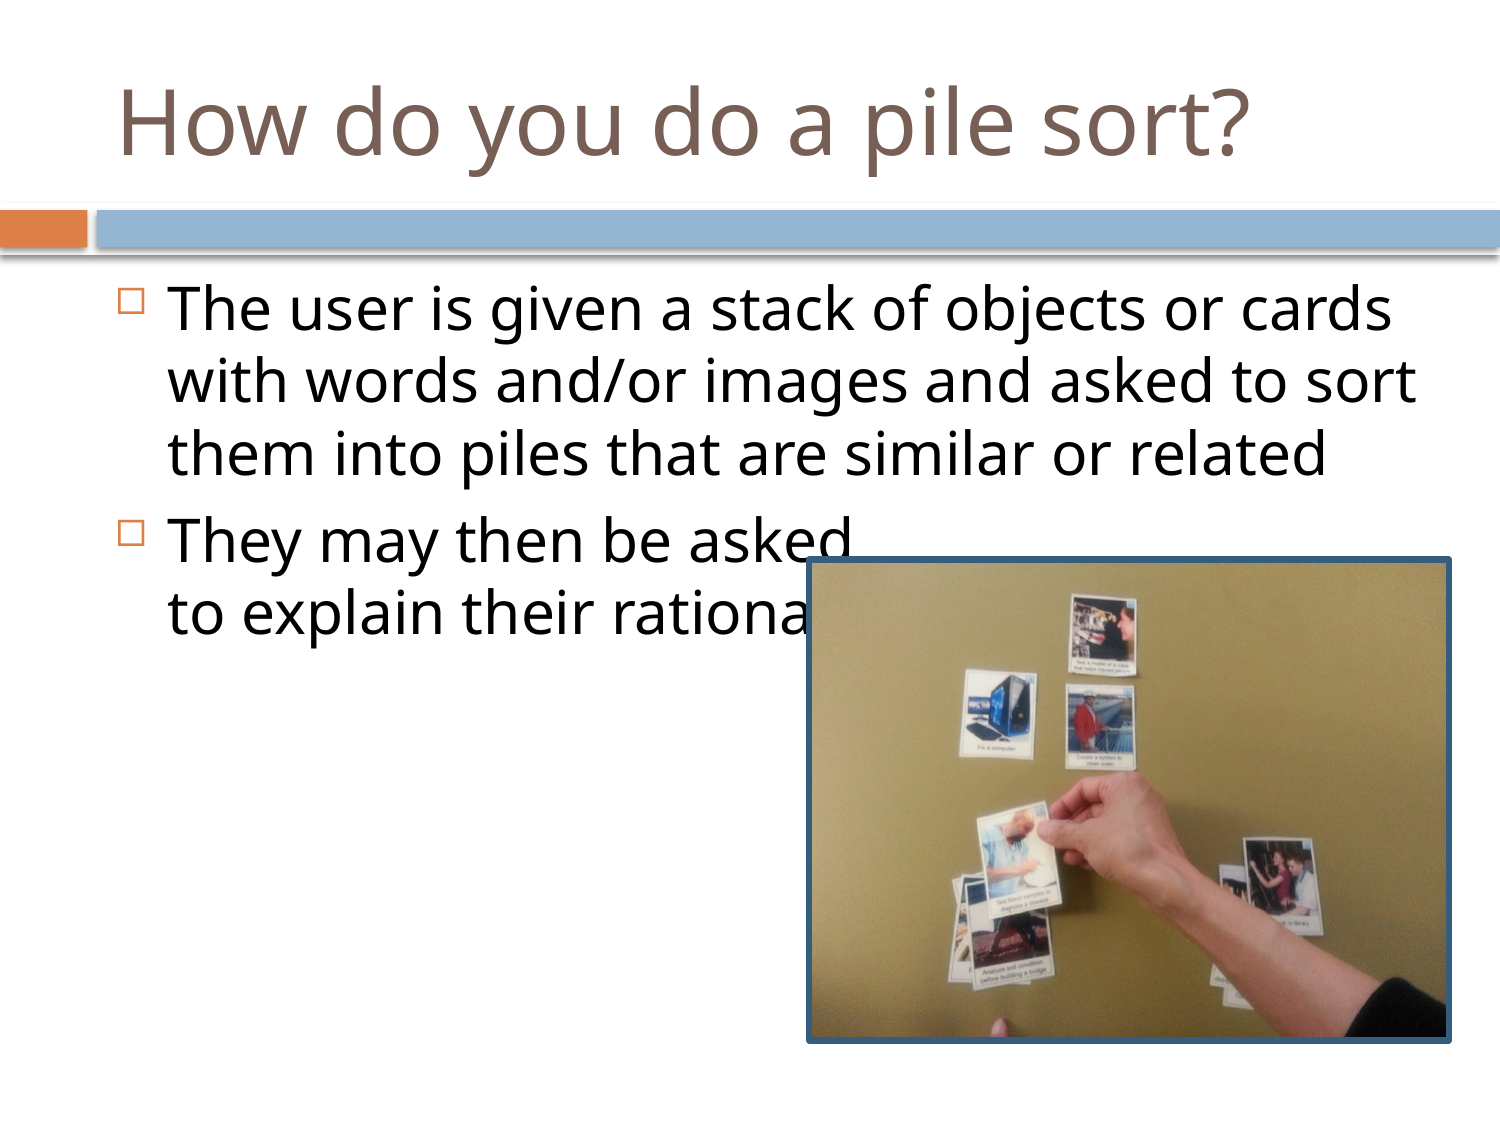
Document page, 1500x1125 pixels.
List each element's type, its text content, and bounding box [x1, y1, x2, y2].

title How do you do a pile sort? [100, 37, 1438, 200]
list The user is given a stack of objects or cards with words and/or images and asked to sort them into piles that are similar or related They may then be asked to explain their rationale. [100, 262, 1438, 1000]
picture [812, 562, 1446, 1038]
